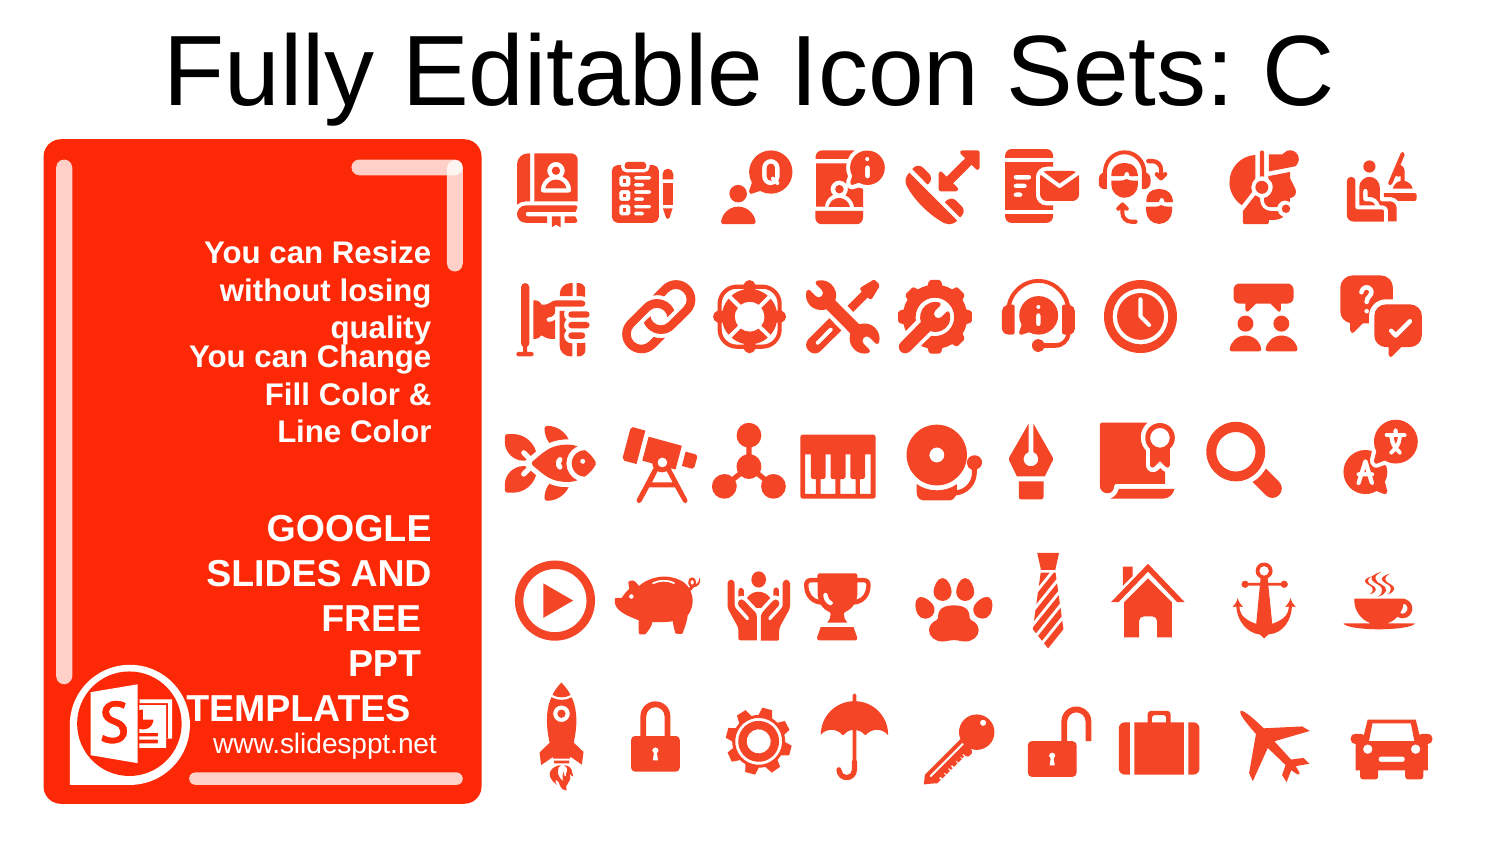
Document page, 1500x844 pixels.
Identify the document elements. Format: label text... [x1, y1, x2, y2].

text_box [537, 680, 586, 793]
text_box [1230, 560, 1298, 641]
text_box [906, 424, 983, 501]
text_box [516, 153, 579, 228]
text_box [723, 705, 795, 777]
text_box [1025, 704, 1094, 779]
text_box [1097, 149, 1174, 225]
text_box [711, 422, 786, 499]
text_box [1229, 150, 1300, 225]
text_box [904, 150, 980, 225]
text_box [1004, 148, 1080, 224]
text_box [713, 280, 787, 354]
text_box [1103, 279, 1178, 354]
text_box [1008, 423, 1054, 500]
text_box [1340, 275, 1423, 358]
list Fully Editable Icon Sets: C [37, 20, 1462, 110]
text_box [1343, 419, 1419, 495]
text_box [921, 712, 997, 787]
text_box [516, 282, 590, 357]
text_box [1348, 717, 1435, 782]
text_box [612, 574, 703, 637]
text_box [803, 573, 871, 641]
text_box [1346, 151, 1417, 222]
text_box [622, 426, 698, 504]
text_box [720, 150, 793, 225]
text_box [1109, 561, 1187, 640]
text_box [804, 279, 881, 354]
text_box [611, 161, 674, 224]
text_box [818, 691, 891, 783]
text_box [1001, 278, 1076, 353]
text_box [629, 699, 682, 774]
text_box [800, 434, 876, 499]
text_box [1205, 421, 1283, 499]
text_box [504, 425, 597, 501]
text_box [913, 577, 995, 642]
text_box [1099, 422, 1176, 499]
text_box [815, 150, 886, 225]
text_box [1229, 283, 1298, 352]
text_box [727, 571, 791, 641]
text_box [1341, 569, 1417, 632]
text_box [619, 279, 698, 354]
text_box [1116, 708, 1202, 777]
text_box [1238, 708, 1312, 785]
text_box [512, 558, 598, 643]
text_box [1030, 550, 1066, 651]
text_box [897, 279, 973, 354]
